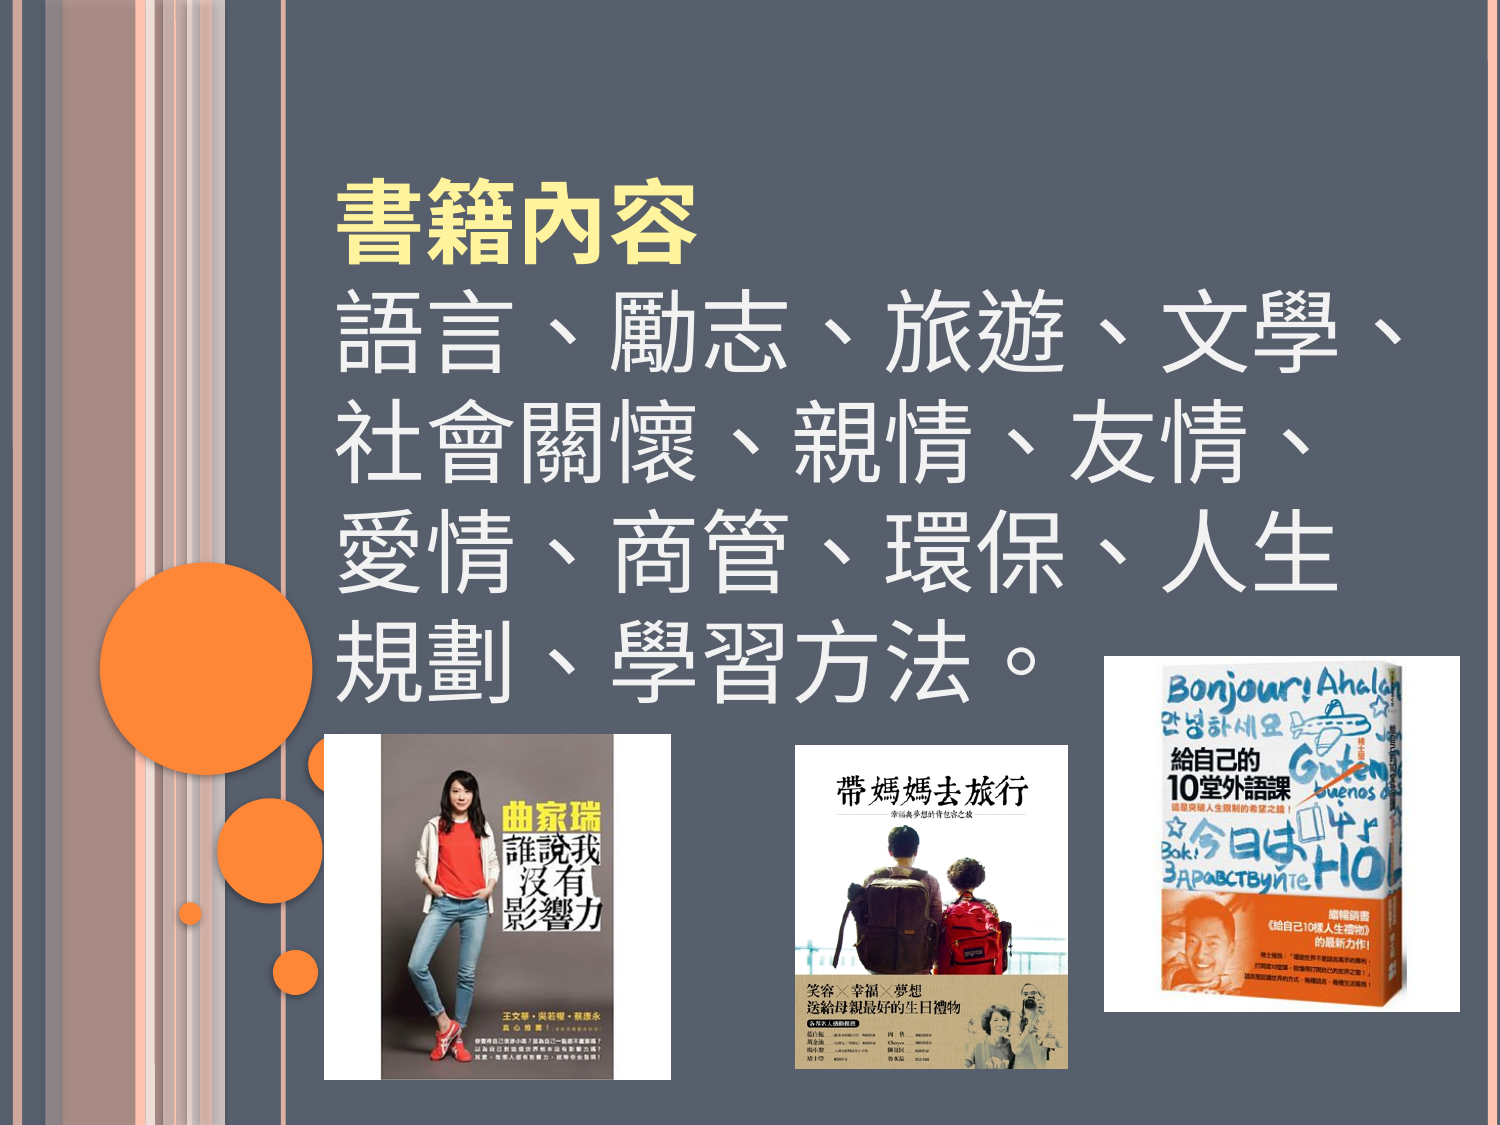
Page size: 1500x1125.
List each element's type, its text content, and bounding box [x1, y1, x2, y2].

title 書籍內容 語言、勵志、旅遊、文學、社會關懷、親情、友情、愛情、商管、環保、人生規劃、學習方法。 [318, 0, 1430, 723]
picture [1103, 656, 1460, 1012]
picture [795, 745, 1068, 1070]
picture [324, 734, 671, 1081]
